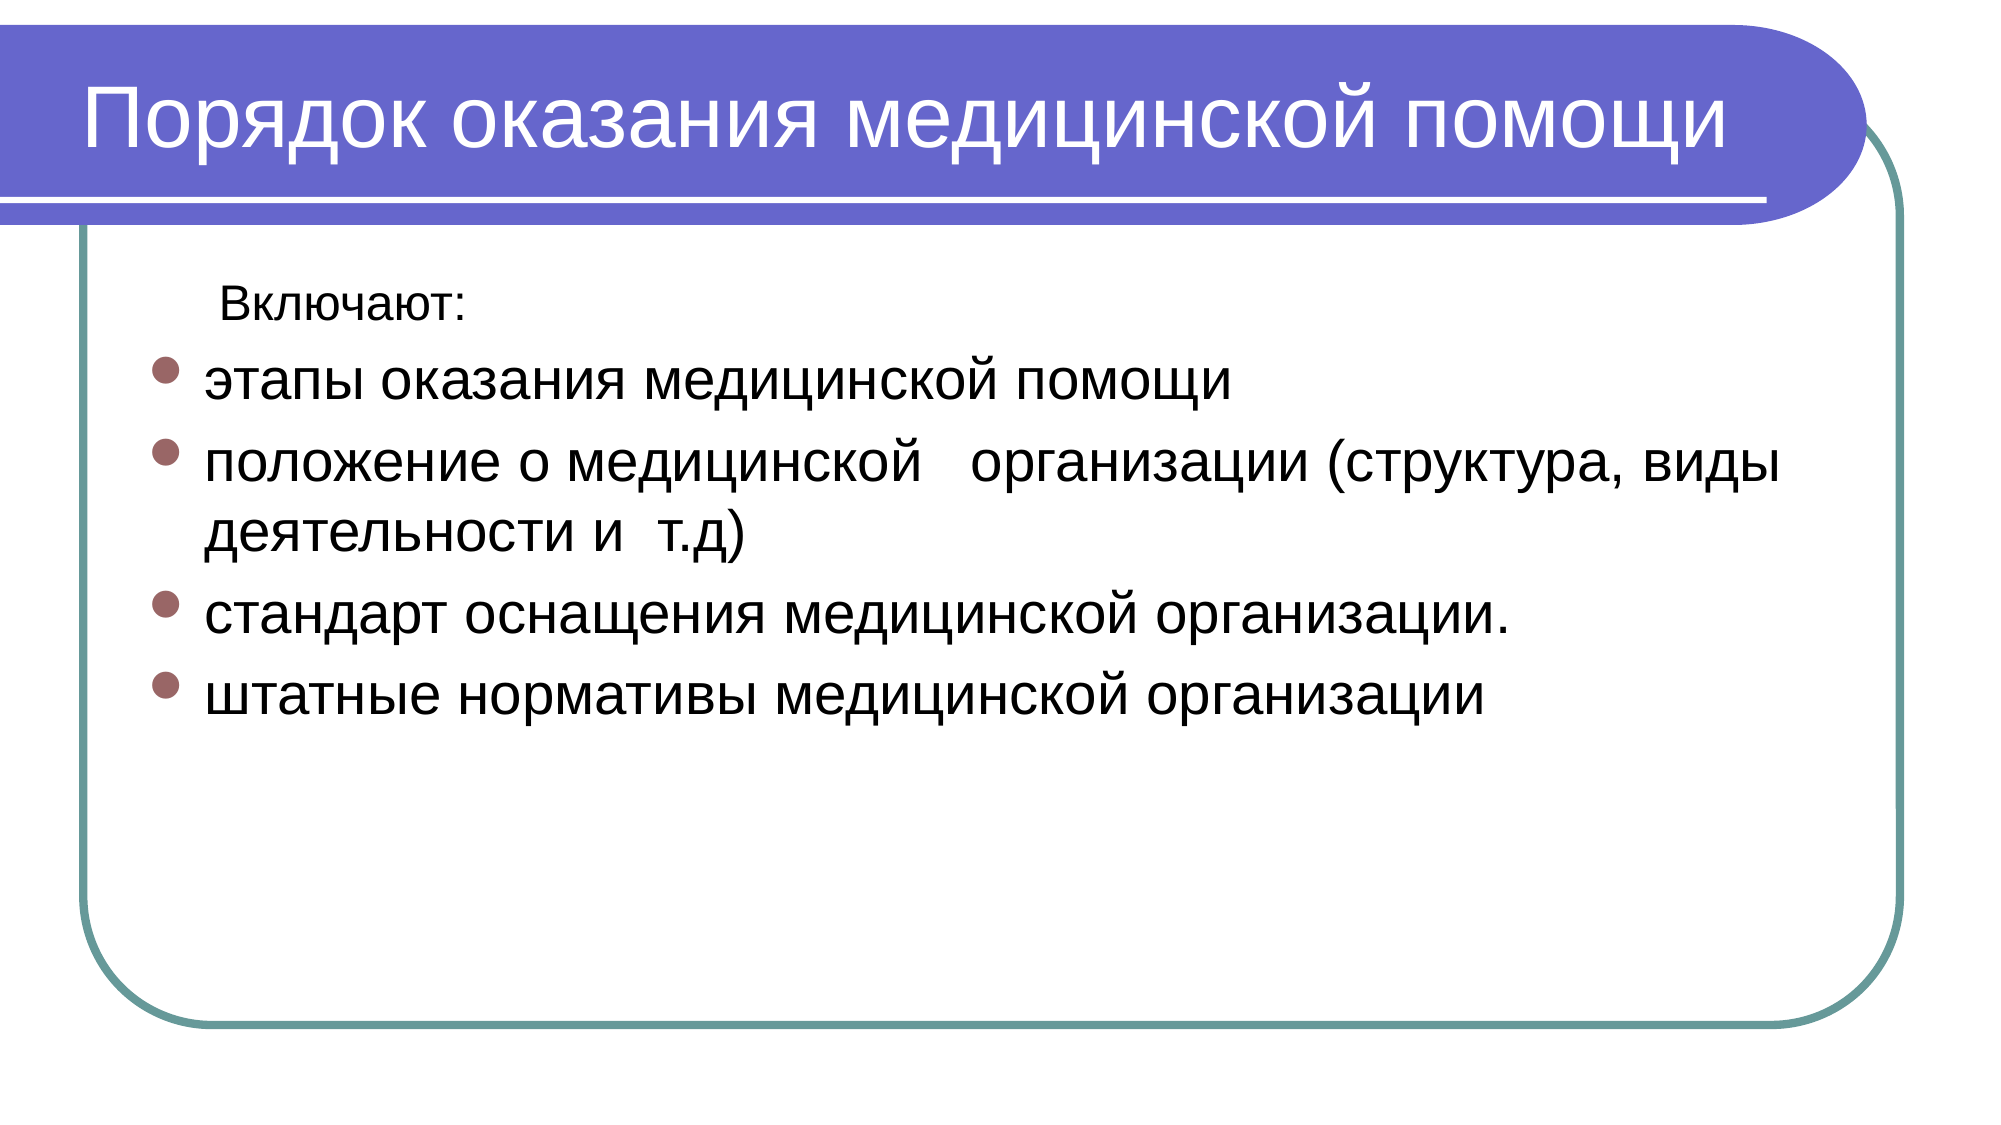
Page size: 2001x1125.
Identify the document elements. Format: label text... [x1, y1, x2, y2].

title Порядок оказания медицинской помощи [42, 37, 1796, 188]
list Включают: этапы оказания медицинской помощи положение о медицинской организации (структура, виды деятельности и т.д) стандарт оснащения медицинской организации. штатные нормативы медицинской организации [133, 262, 1867, 988]
